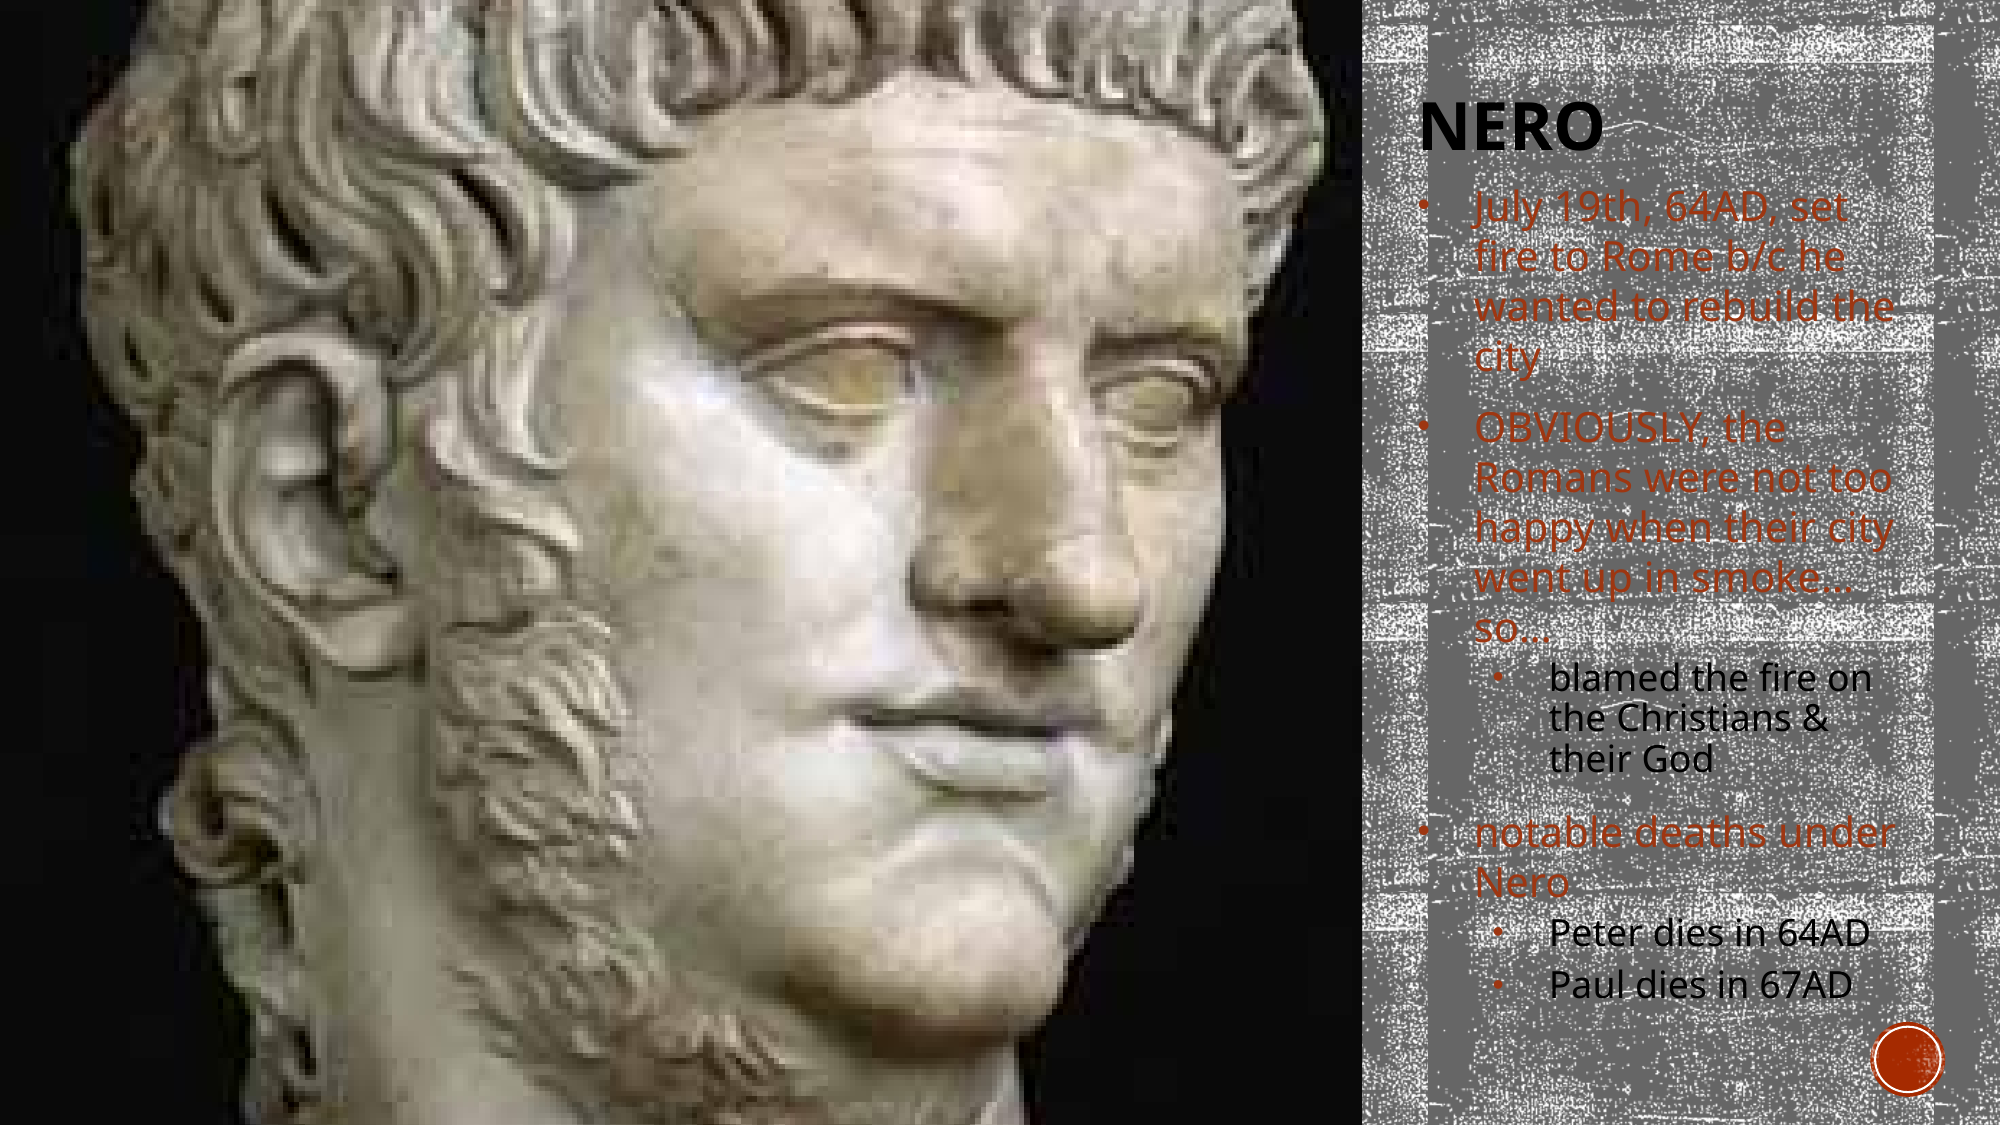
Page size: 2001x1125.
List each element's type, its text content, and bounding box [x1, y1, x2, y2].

list July 19th, 64AD, set fire to Rome b/c he wanted to rebuild the city OBVIOUSLY, the Romans were not too happy when their city went up in smoke…so… blamed the fire on the Christians & their God notable deaths under Nero Peter dies in 64AD Paul dies in 67AD [1402, 172, 1928, 1020]
picture [0, 0, 1363, 1125]
title Nero [1402, 0, 1928, 172]
